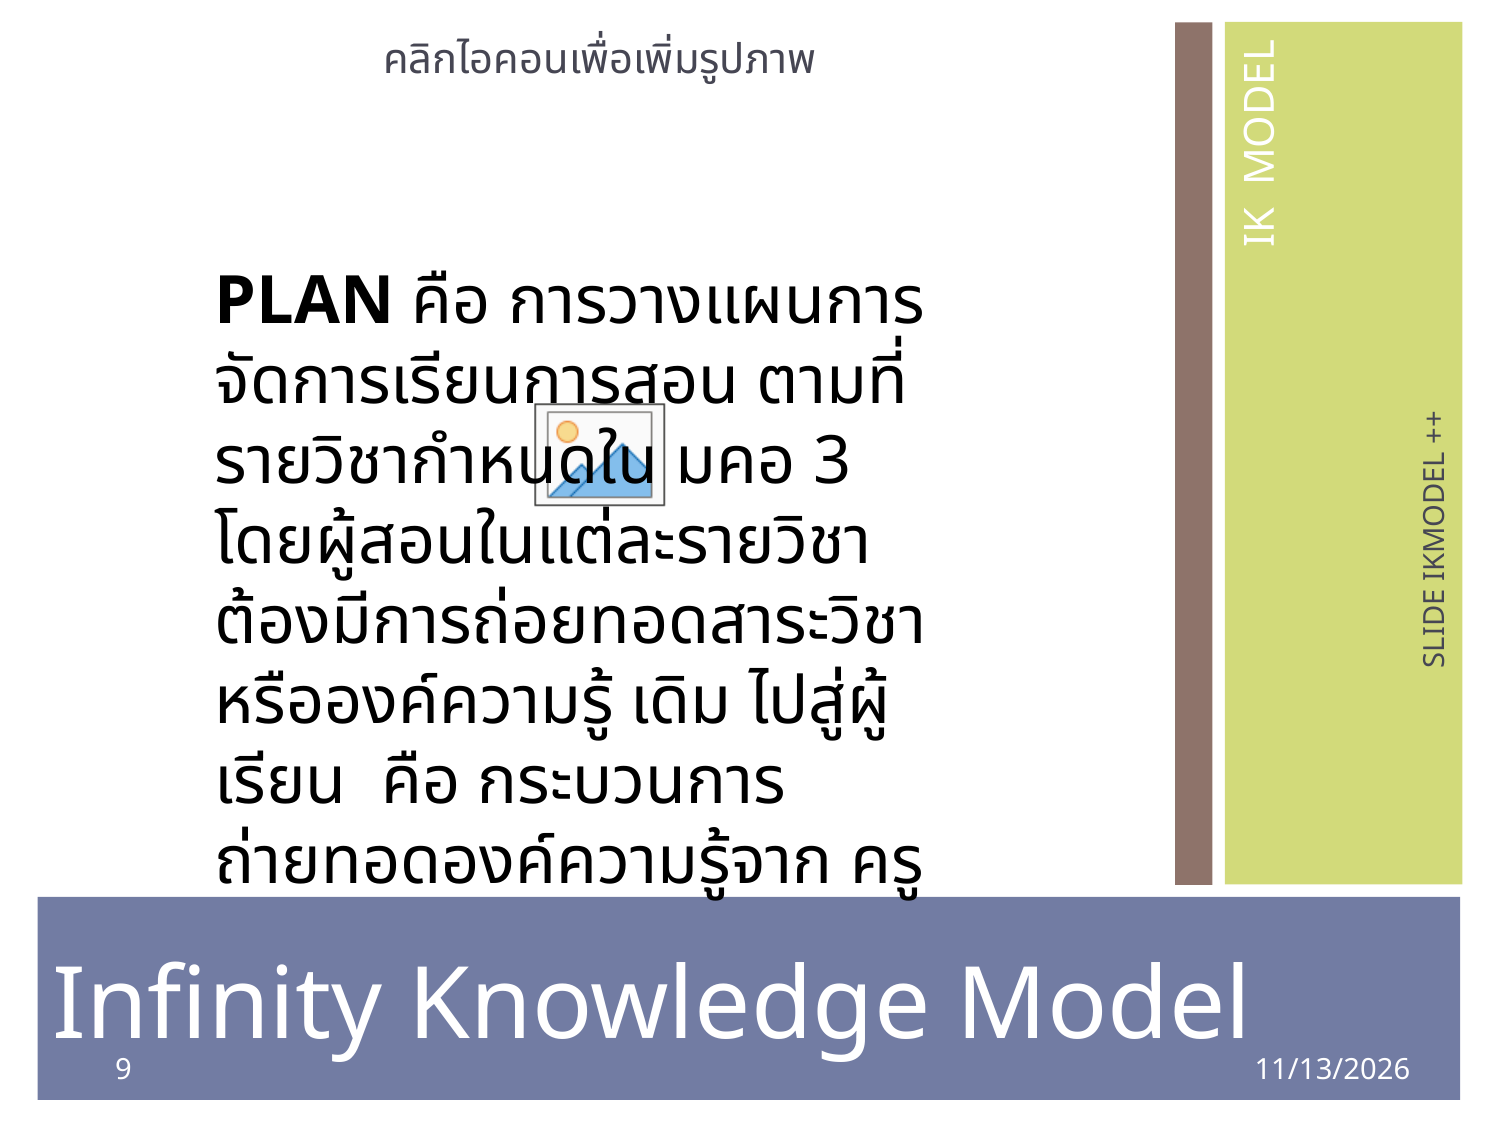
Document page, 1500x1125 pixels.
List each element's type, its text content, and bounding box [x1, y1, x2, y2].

footer SLIDE IKMODEL ++ [1407, 396, 1468, 878]
text_box PLAN คือ การวางแผนการจัดการเรียนการสอน ตามที่รายวิชากำหนดใน มคอ 3 โดยผู้สอนในแต่ละรายวิชา ต้องมีการถ่อยทอดสาระวิชาหรือองค์ความรู้ เดิม ไปสู่ผู้เรียน คือ กระบวนการถ่ายทอดองค์ความรู้จาก ครู [199, 899, 950, 1125]
slide_number 9 [100, 1042, 426, 1103]
list IK MODEL [1224, 25, 1388, 876]
picture [37, 24, 1163, 885]
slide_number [1050, 1042, 1426, 1103]
list Infinity Knowledge Model [950, 896, 1461, 1100]
list Infinity Knowledge Model [37, 897, 199, 1100]
